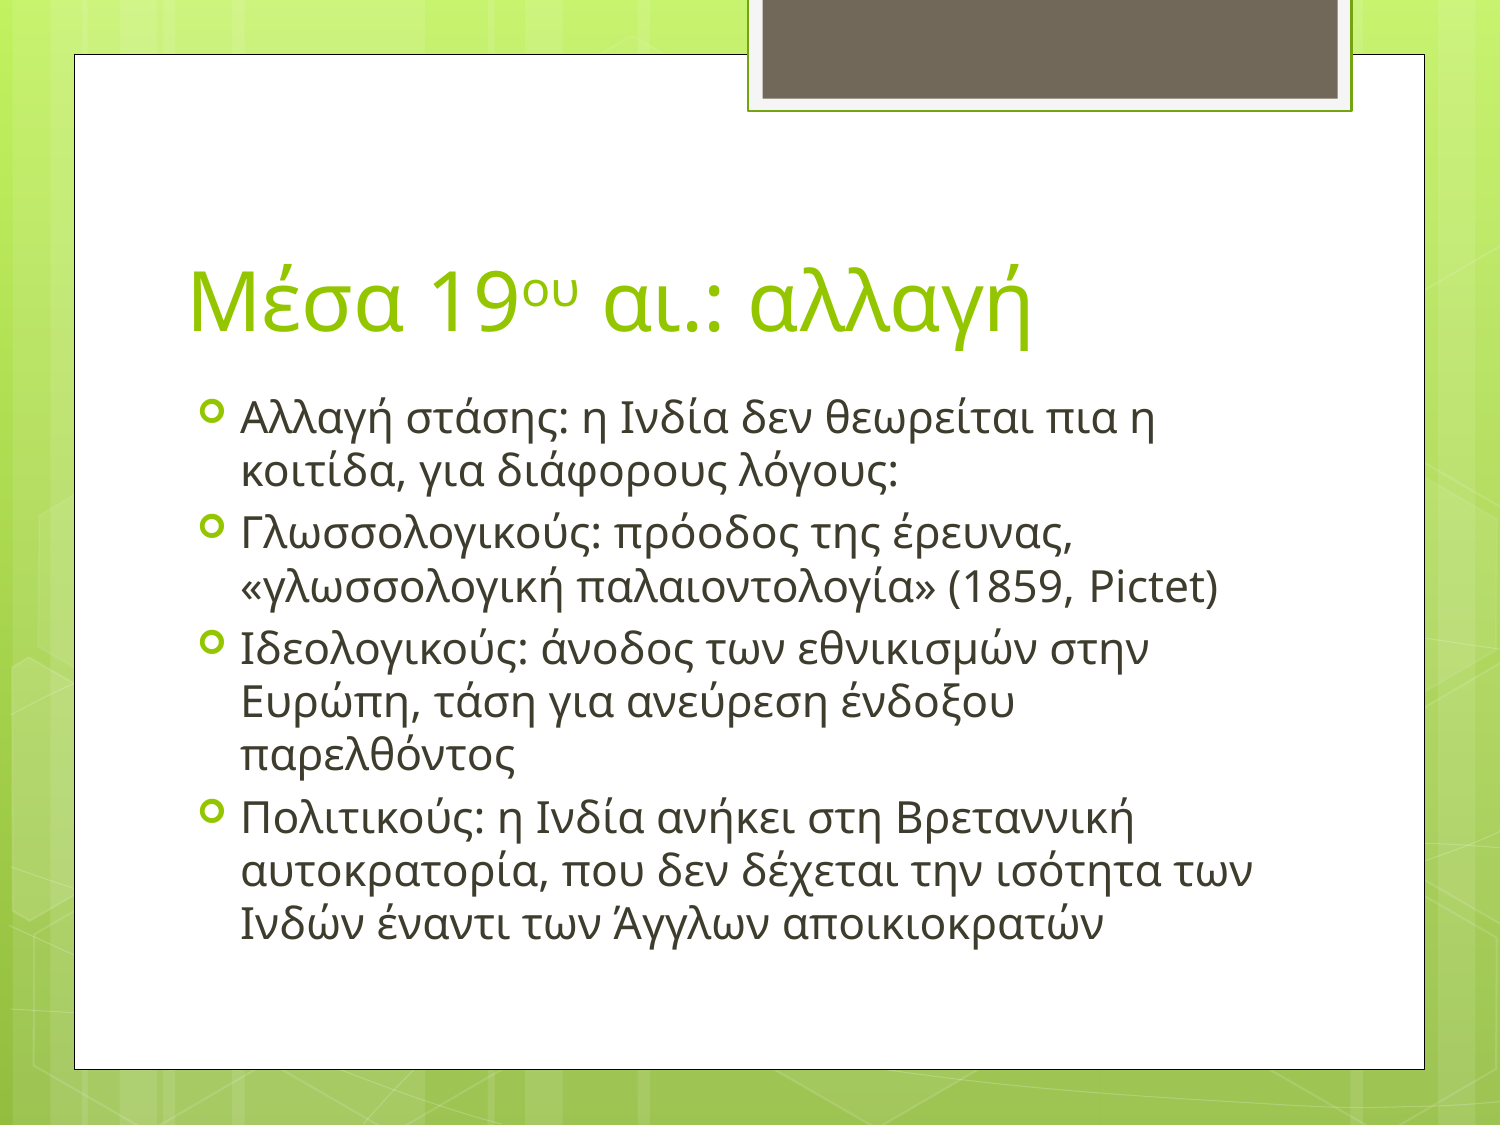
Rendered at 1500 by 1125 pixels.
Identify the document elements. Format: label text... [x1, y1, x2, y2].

list Αλλαγή στάσης: η Ινδία δεν θεωρείται πια η κοιτίδα, για διάφορους λόγους: Γλωσσολογικούς: πρόοδος της έρευνας, «γλωσσολογική παλαιοντολογία» (1859, Pictet) Ιδεολογικούς: άνοδος των εθνικισμών στην Ευρώπη, τάση για ανεύρεση ένδοξου παρελθόντος Πολιτικούς: η Ινδία ανήκει στη Βρεταννική αυτοκρατορία, που δεν δέχεται την ισότητα των Ινδών έναντι των Άγγλων αποικιοκρατών [171, 381, 1283, 957]
title Μέσα 19ου αι.: αλλαγή [171, 168, 1324, 357]
